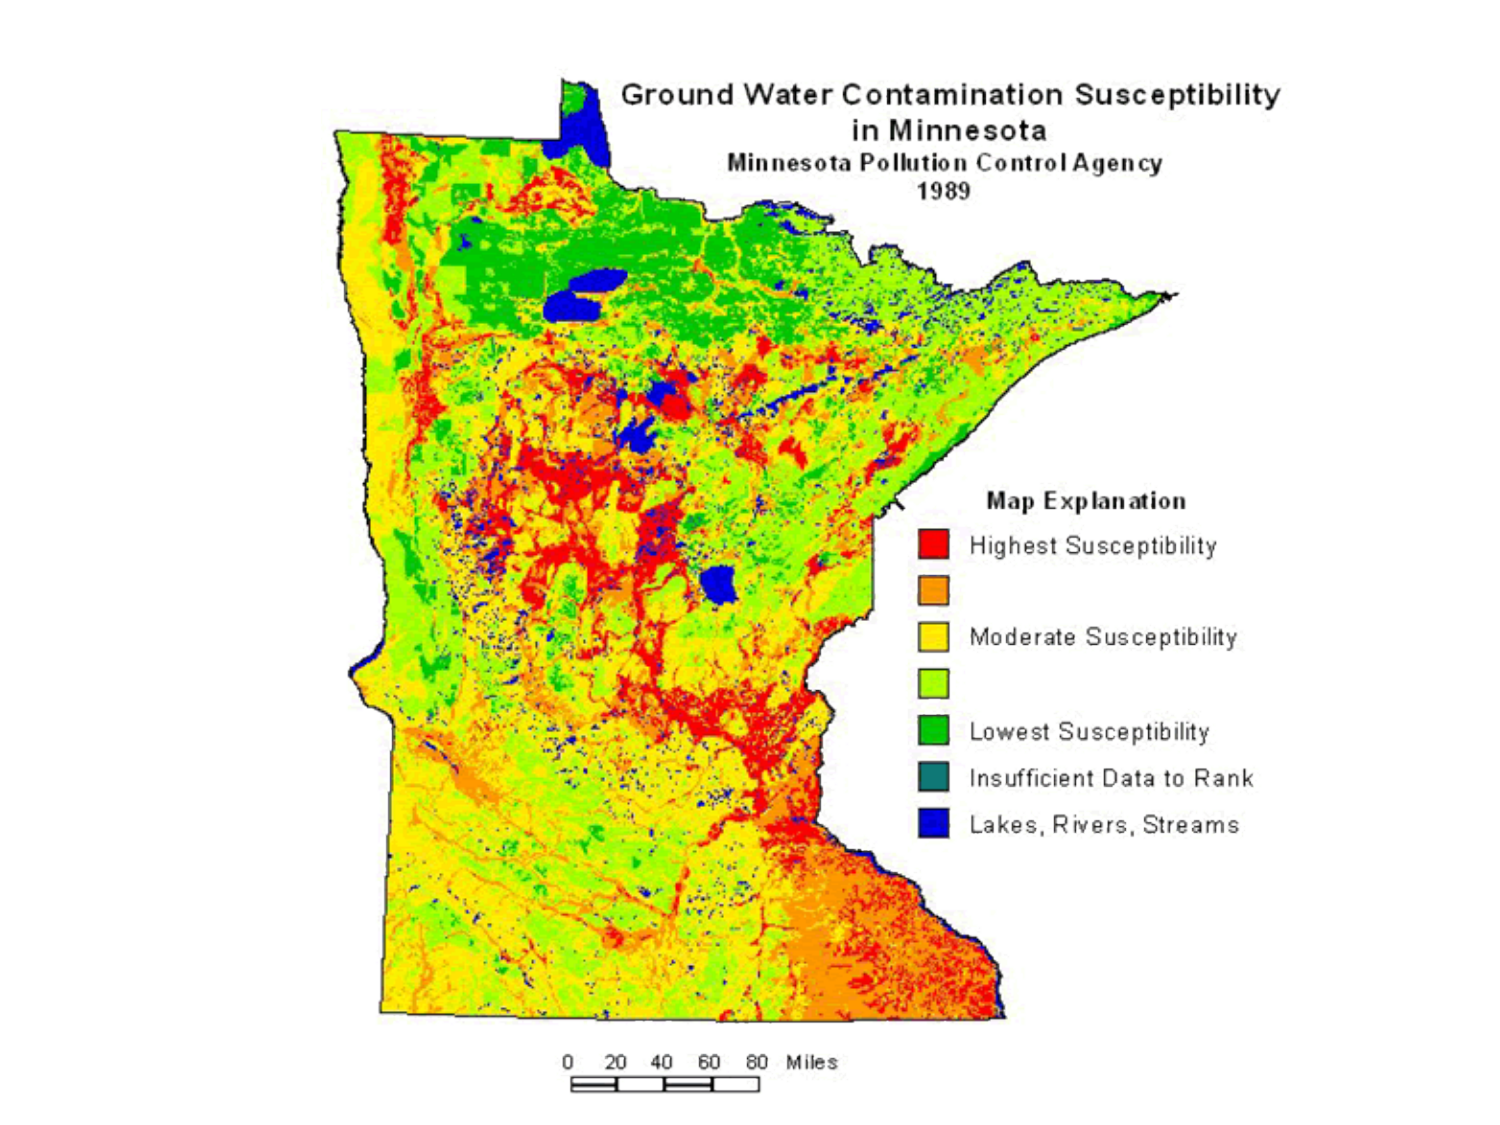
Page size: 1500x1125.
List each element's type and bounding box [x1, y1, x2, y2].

list [0, 47, 1500, 1125]
